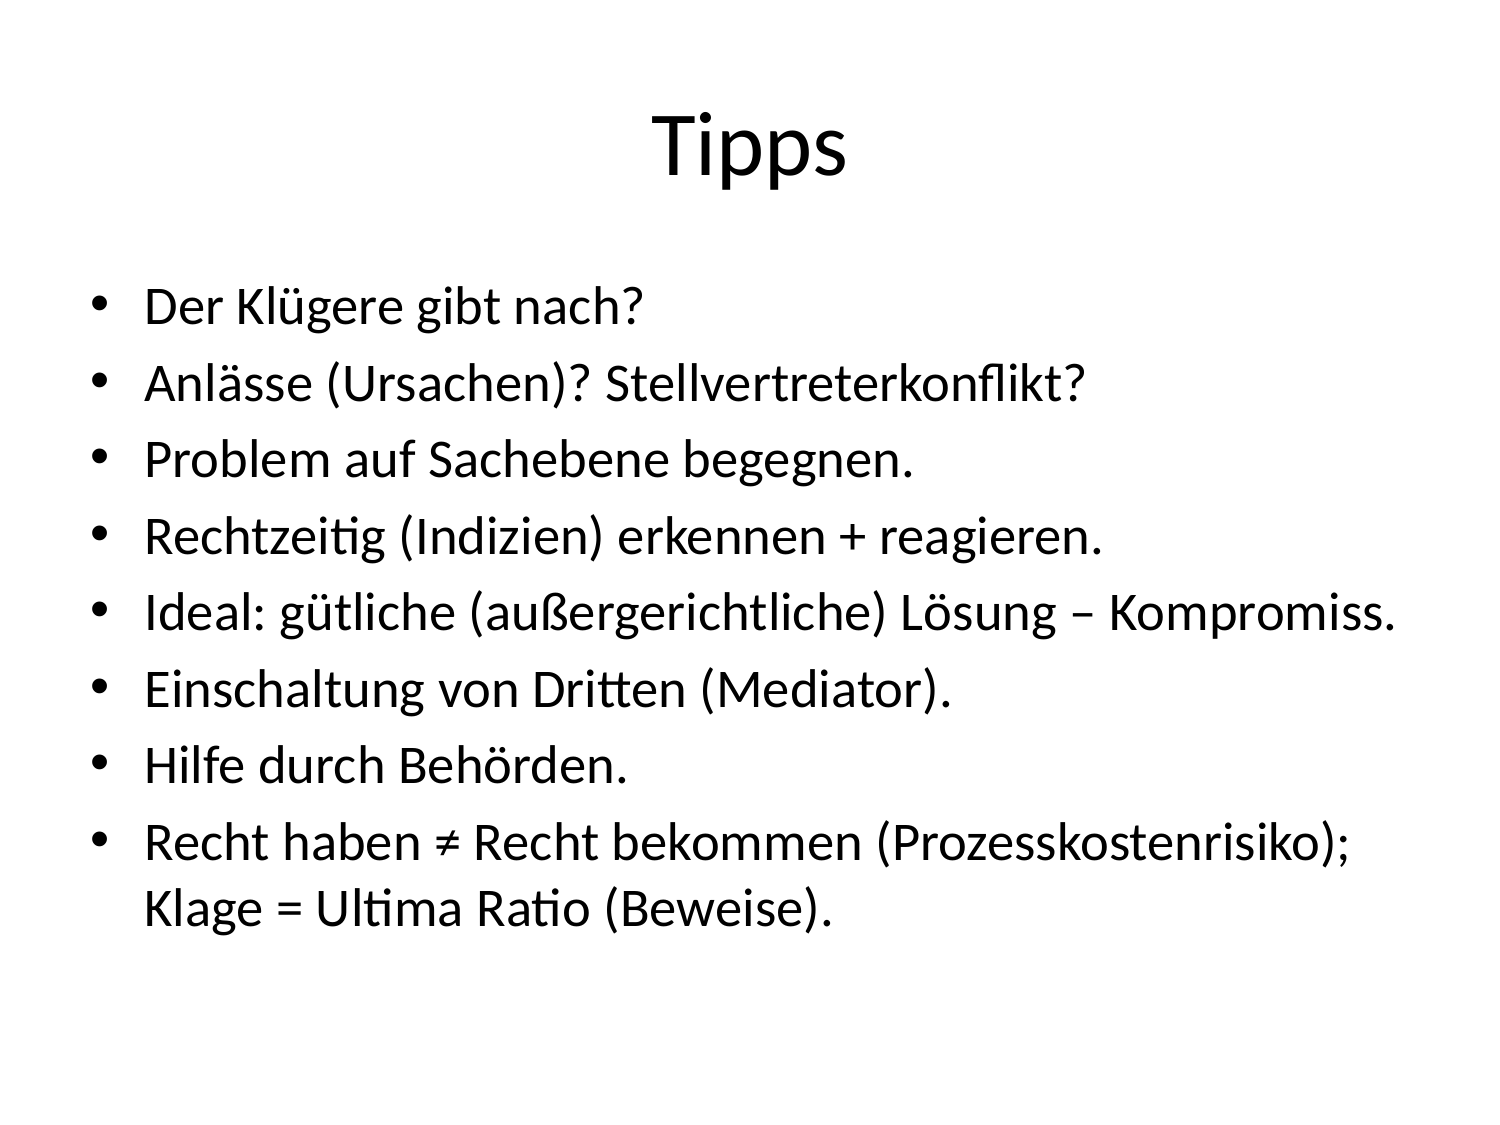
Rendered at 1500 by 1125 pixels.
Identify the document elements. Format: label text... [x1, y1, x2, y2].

list Der Klügere gibt nach? Anlässe (Ursachen)? Stellvertreterkonflikt? Problem auf Sachebene begegnen. Rechtzeitig (Indizien) erkennen + reagieren. Ideal: gütliche (außergerichtliche) Lösung – Kompromiss. Einschaltung von Dritten (Mediator). Hilfe durch Behörden. Recht haben ≠ Recht bekommen (Prozesskostenrisiko); Klage = Ultima Ratio (Beweise). [75, 262, 1425, 1005]
title Tipps [75, 45, 1425, 233]
